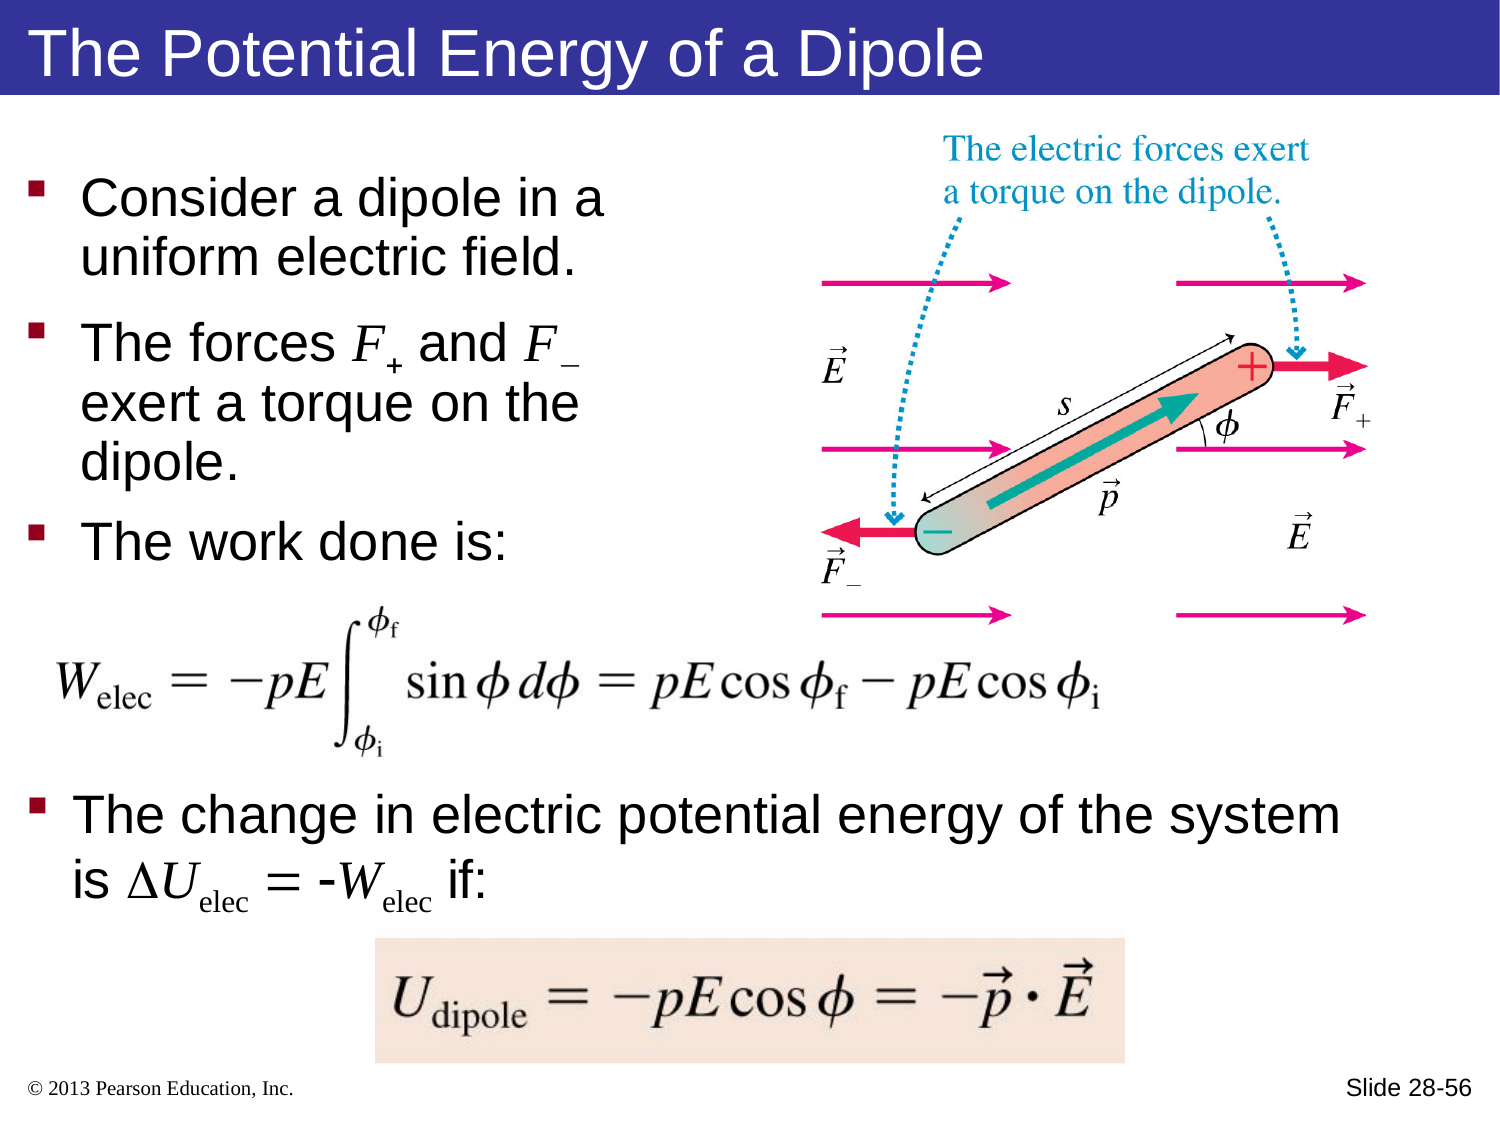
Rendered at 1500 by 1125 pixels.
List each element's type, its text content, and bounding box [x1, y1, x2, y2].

title The Potential Energy of a Dipole [12, 10, 1247, 91]
text_box The change in electric potential energy of the system is ΔUelec  Welec if: [10, 779, 1389, 920]
text_box Consider a dipole in a uniform electric field. The forces F and F− exert a torque on the dipole. The work done is: [10, 162, 652, 580]
text_box Slide 28-56 [1287, 1064, 1488, 1103]
picture [374, 927, 1126, 1076]
picture [48, 129, 1376, 766]
